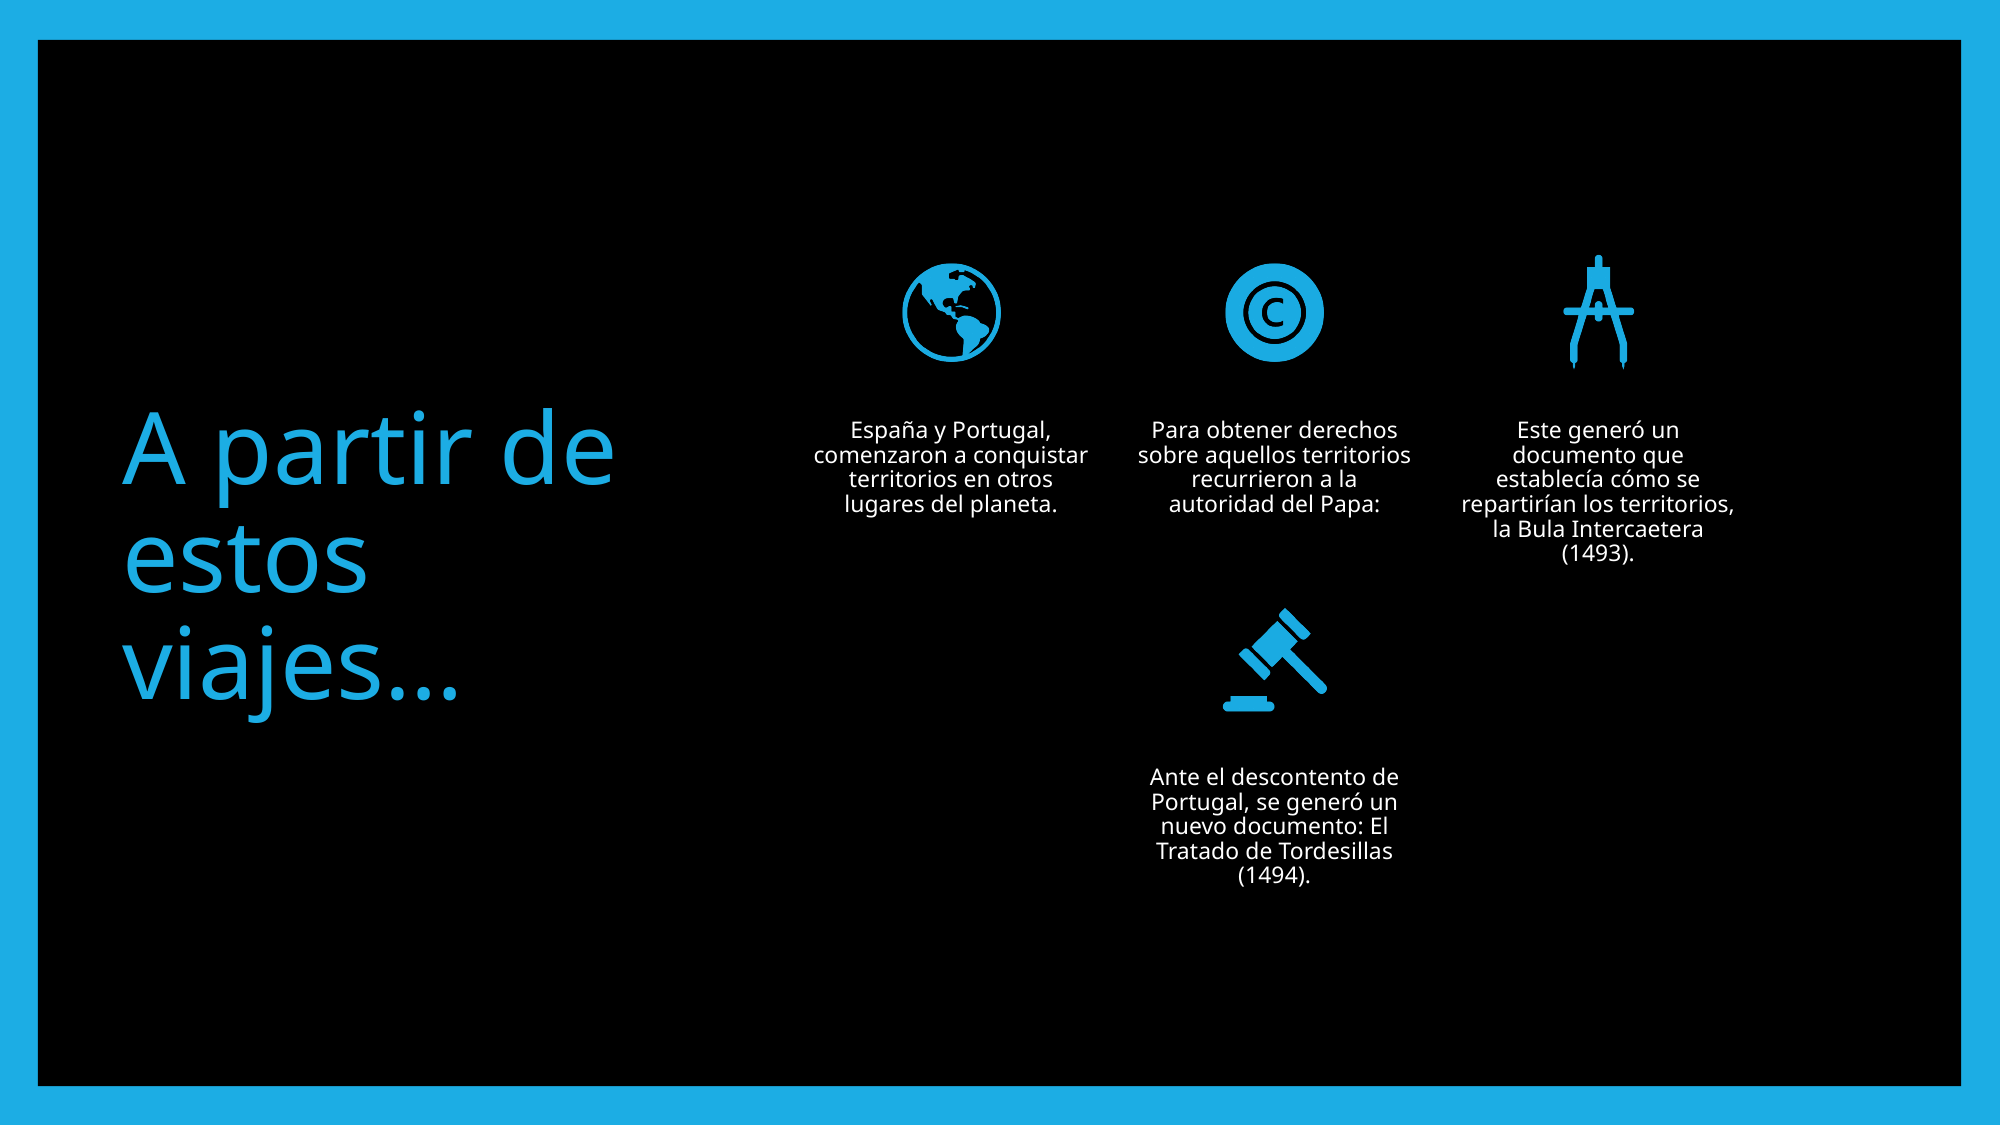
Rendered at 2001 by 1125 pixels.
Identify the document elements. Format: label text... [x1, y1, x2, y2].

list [745, 196, 1805, 931]
title A partir de estos viajes… [107, 99, 659, 1020]
